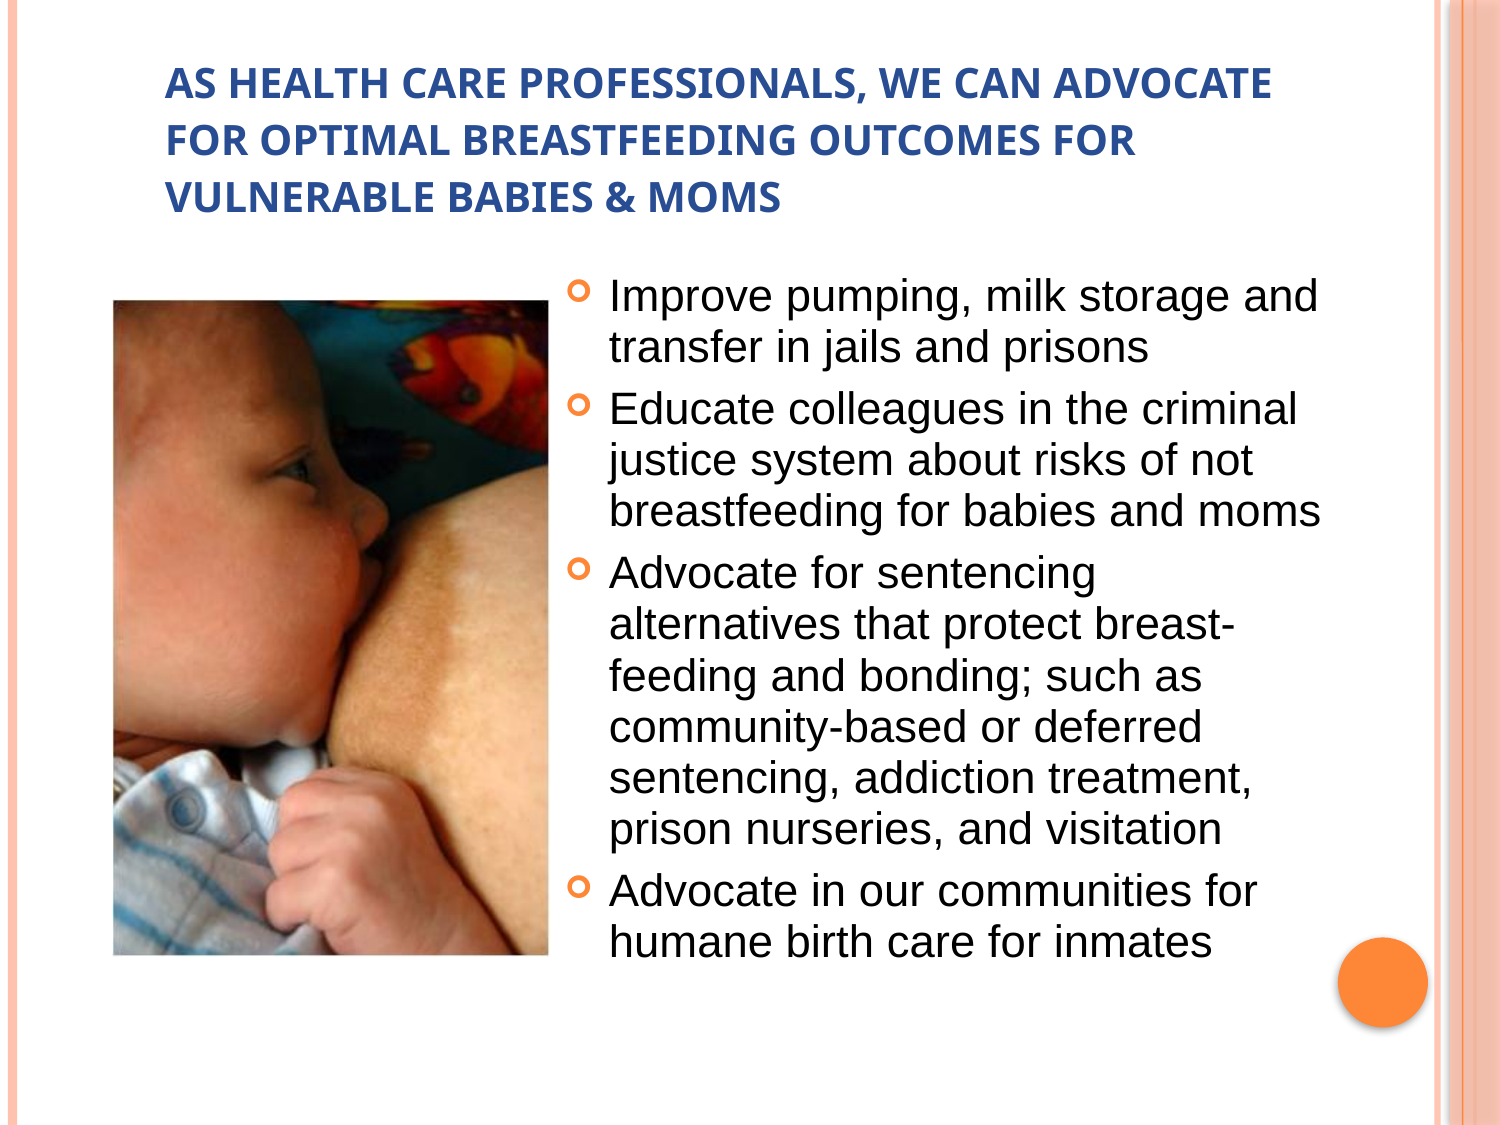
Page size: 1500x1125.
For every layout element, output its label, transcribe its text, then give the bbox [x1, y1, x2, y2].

list Improve pumping, milk storage and transfer in jails and prisons Educate colleagues in the criminal justice system about risks of not breastfeeding for babies and moms Advocate for sentencing alternatives that protect breast-feeding and bonding; such as community-based or deferred sentencing, addiction treatment, prison nurseries, and visitation Advocate in our communities for humane birth care for inmates [549, 262, 1350, 1013]
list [111, 299, 551, 957]
title As health care professionals, we can advocate for optimal breastfeeding outcomes for vulnerable babies & moms [150, 45, 1300, 233]
